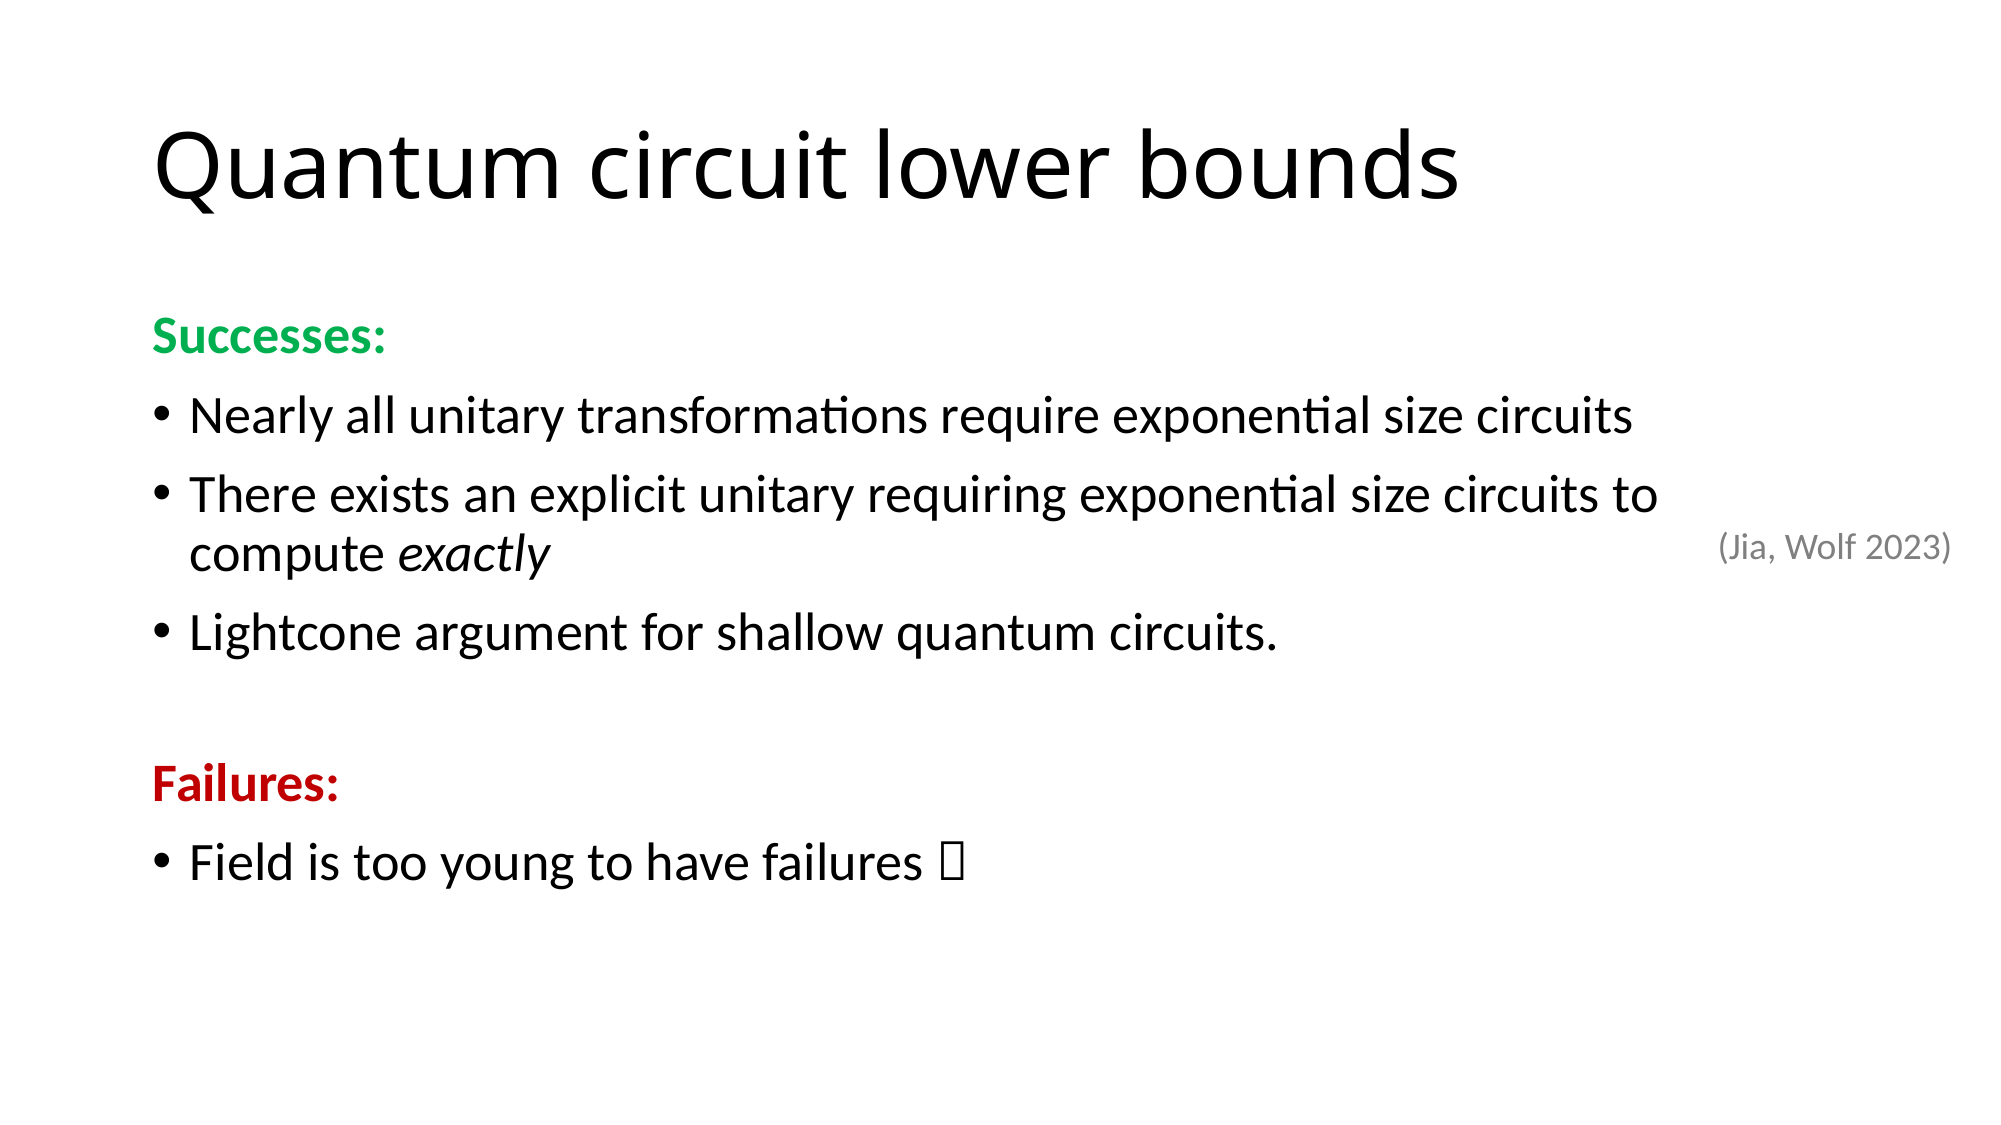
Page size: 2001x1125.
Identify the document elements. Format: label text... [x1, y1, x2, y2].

list Successes: Nearly all unitary transformations require exponential size circuits There exists an explicit unitary requiring exponential size circuits to compute exactly Lightcone argument for shallow quantum circuits. [137, 299, 1863, 725]
title Quantum circuit lower bounds [137, 59, 1863, 278]
text_box (Jia, Wolf 2023) [1702, 514, 2000, 575]
text_box Failures: Field is too young to have failures  [137, 746, 1863, 939]
